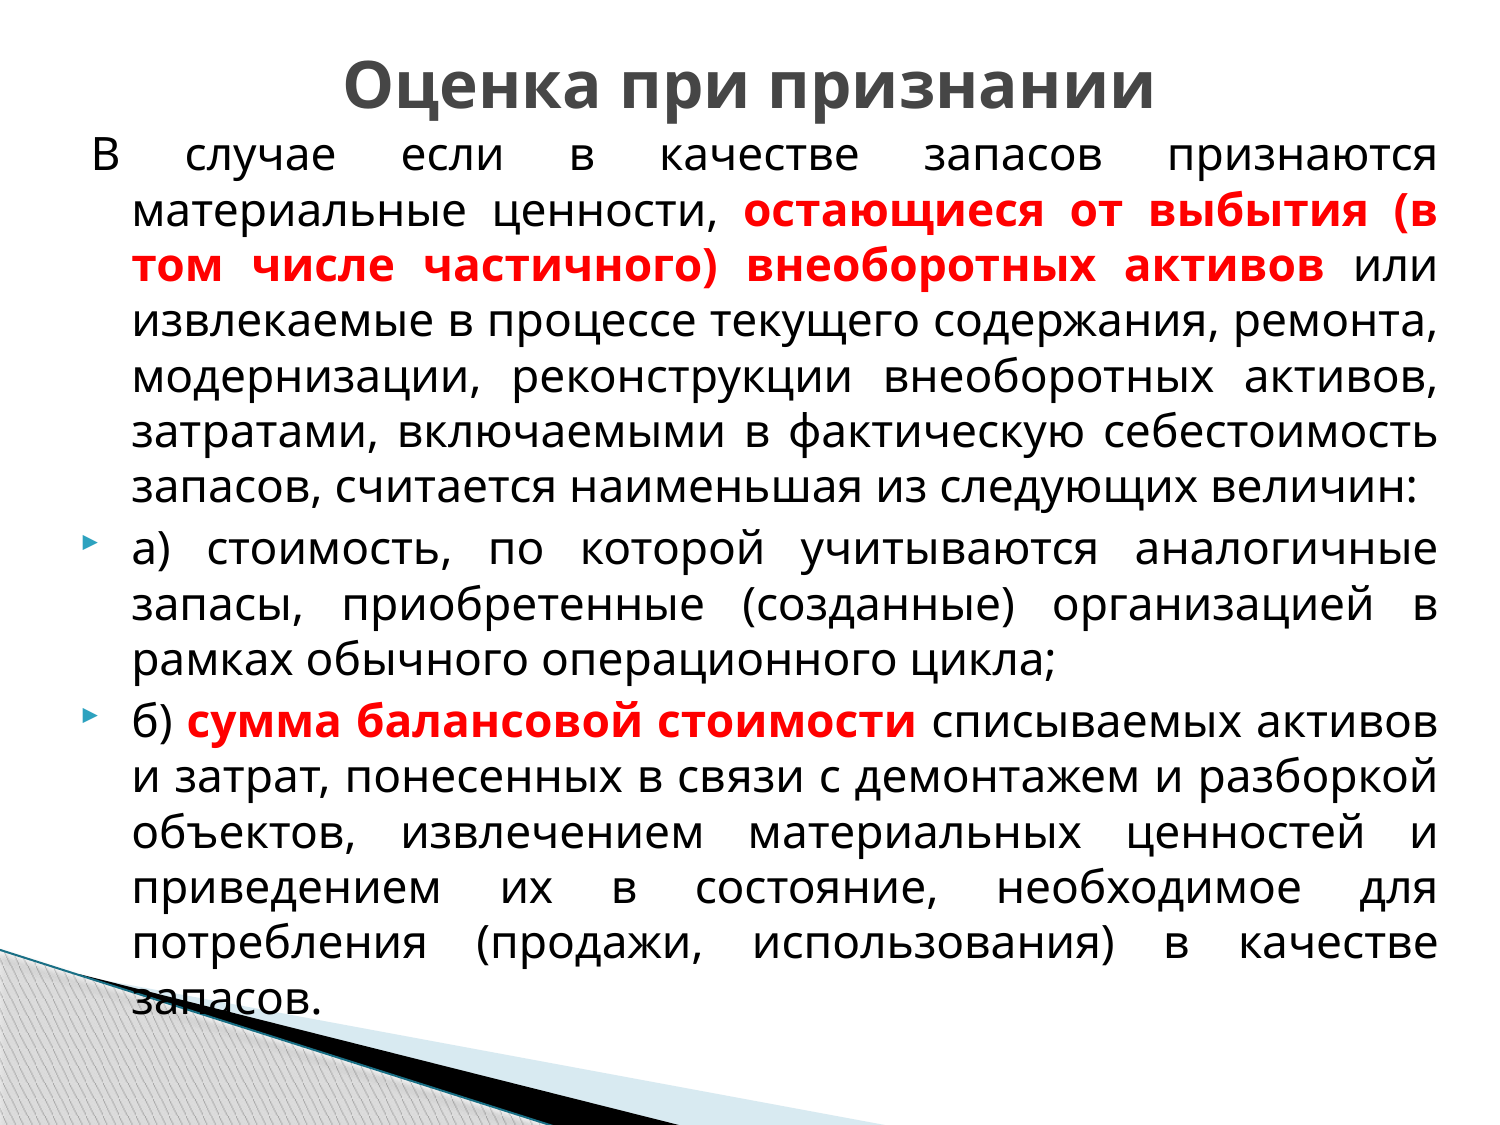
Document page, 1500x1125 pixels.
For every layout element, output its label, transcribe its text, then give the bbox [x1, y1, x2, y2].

list В случае если в качестве запасов признаются материальные ценности, остающиеся от выбытия (в том числе частичного) внеоборотных активов или извлекаемые в процессе текущего содержания, ремонта, модернизации, реконструкции внеоборотных активов, затратами, включаемыми в фактическую себестоимость запасов, считается наименьшая из следующих величин: а) стоимость, по которой учитываются аналогичные запасы, приобретенные (созданные) организацией в рамках обычного операционного цикла; б) сумма балансовой стоимости списываемых активов и затрат, понесенных в связи с демонтажем и разборкой объектов, извлечением материальных ценностей и приведением их в состояние, необходимое для потребления (продажи, использования) в качестве запасов. [58, 117, 1454, 1079]
title Оценка при признании [75, 35, 1425, 129]
